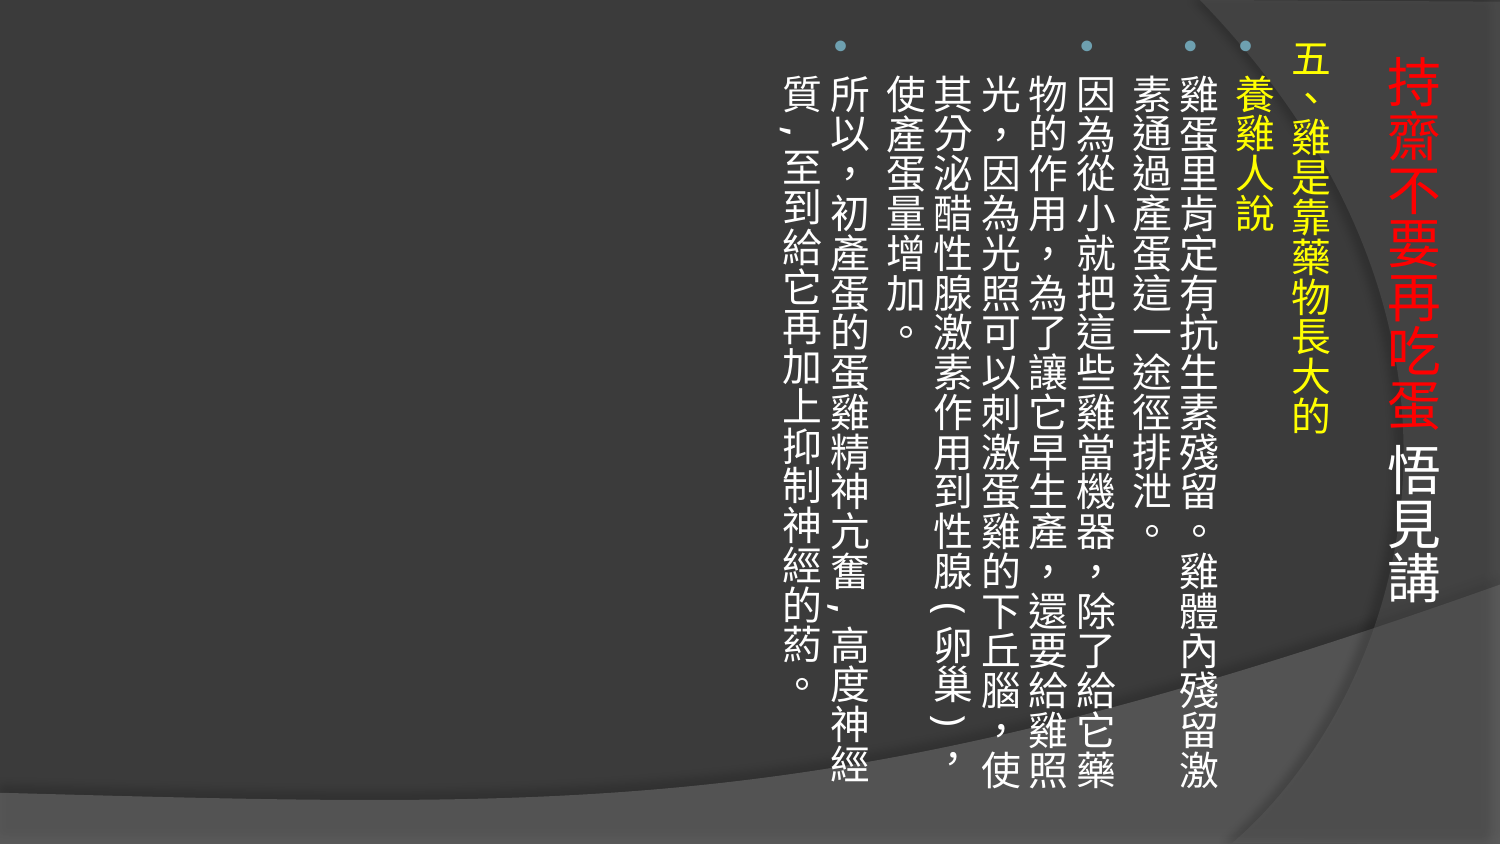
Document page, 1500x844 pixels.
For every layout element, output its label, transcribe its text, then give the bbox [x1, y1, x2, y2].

list 五、雞是靠藥物長大的 養雞人說 雞蛋里肯定有抗生素殘留。雞體內殘留激素通過產蛋這一途徑排泄。 因為從小就把這些雞當機器，除了給它藥物的作用，為了讓它早生產，還要給雞照光，因為光照可以刺激蛋雞的下丘腦，使其分泌醋性腺激素作用到性腺(卵巢)，使產蛋量增加。 所以，初產蛋的蛋雞精神亢奮,高度神經質,至到給它再加上抑制神經的葯。 [29, 20, 1353, 824]
title 持齋不要再吃蛋 悟見講 [1353, 43, 1473, 812]
